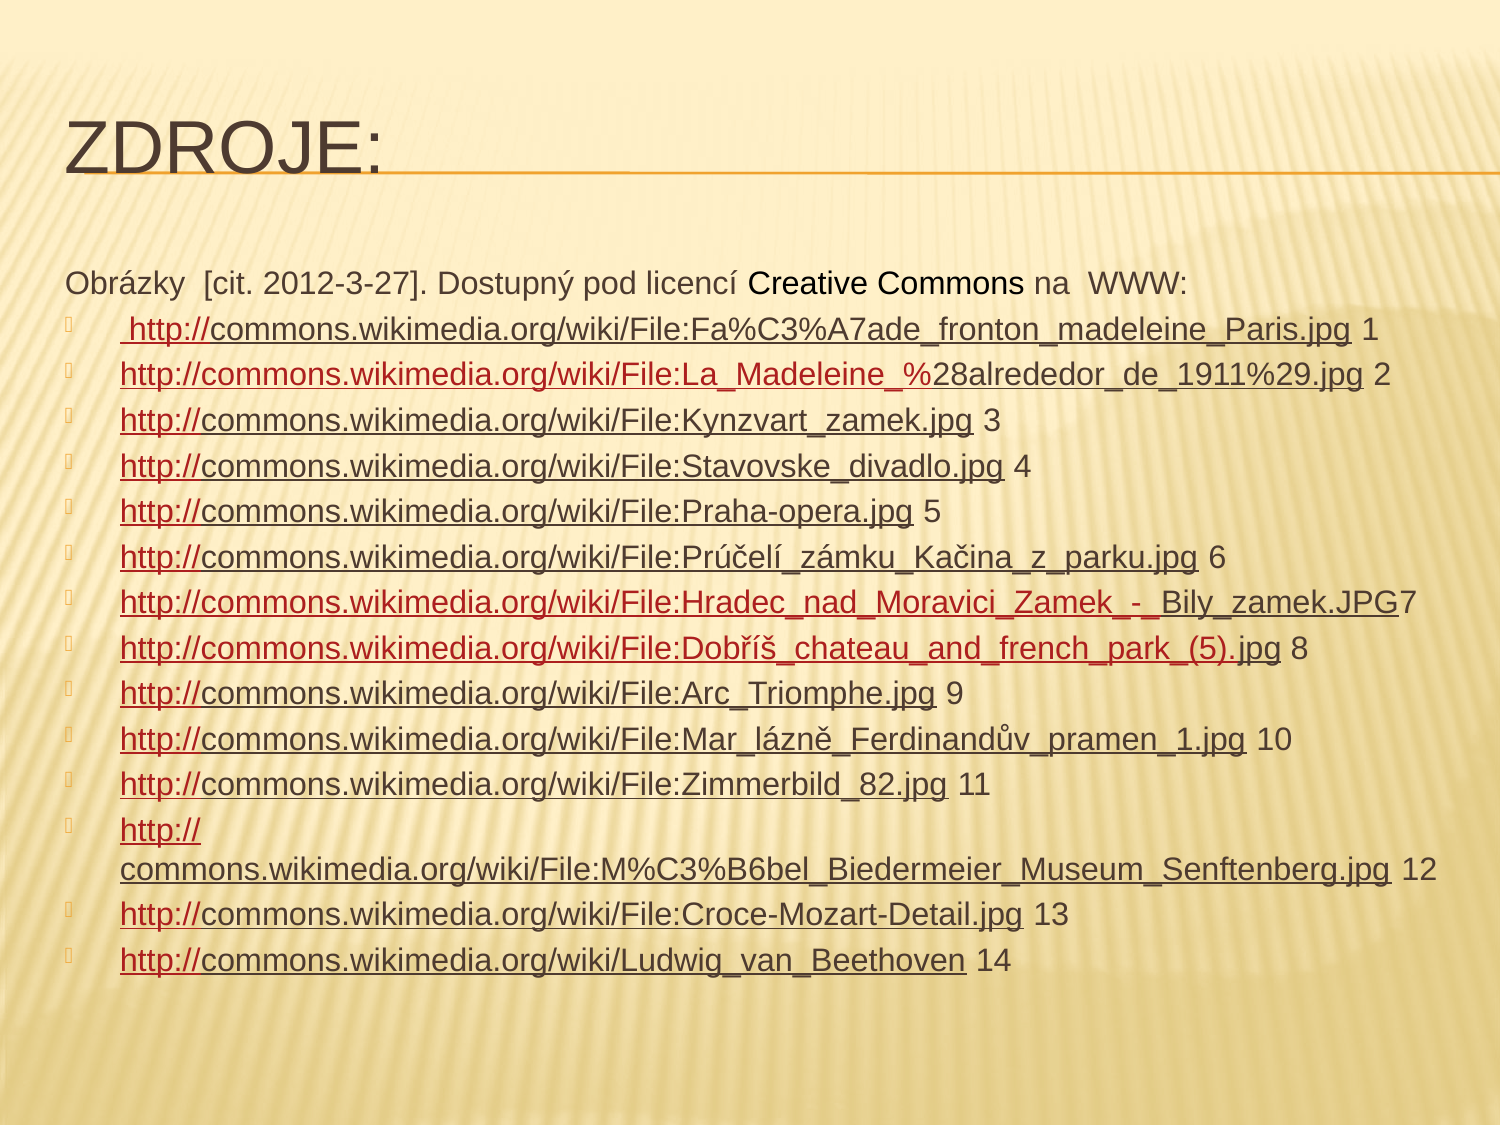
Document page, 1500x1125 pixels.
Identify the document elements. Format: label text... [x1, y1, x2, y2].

list Obrázky [cit. 2012-3-27]. Dostupný pod licencí Creative Commons na WWW: http://commons.wikimedia.org/wiki/File:Fa%C3%A7ade_fronton_madeleine_Paris.jpg 1 http://commons.wikimedia.org/wiki/File:La_Madeleine_%28alrededor_de_1911%29.jpg 2 http://commons.wikimedia.org/wiki/File:Kynzvart_zamek.jpg 3 http://commons.wikimedia.org/wiki/File:Stavovske_divadlo.jpg 4 http://commons.wikimedia.org/wiki/File:Praha-opera.jpg 5 http://commons.wikimedia.org/wiki/File:Prúčelí_zámku_Kačina_z_parku.jpg 6 http://commons.wikimedia.org/wiki/File:Hradec_nad_Moravici_Zamek_-_Bily_zamek.JPG7 http://commons.wikimedia.org/wiki/File:Dobříš_chateau_and_french_park_(5).jpg 8 http://commons.wikimedia.org/wiki/File:Arc_Triomphe.jpg 9 http://commons.wikimedia.org/wiki/File:Mar_lázně_Ferdinandův_pramen_1.jpg 10 http://commons.wikimedia.org/wiki/File:Zimmerbild_82.jpg 11 http://commons.wikimedia.org/wiki/File:M%C3%B6bel_Biedermeier_Museum_Senftenberg.jpg 12 http://commons.wikimedia.org/wiki/File:Croce-Mozart-Detail.jpg 13 http://commons.wikimedia.org/wiki/Ludwig_van_Beethoven 14 [50, 254, 1475, 998]
title Zdroje: [50, 75, 1475, 213]
